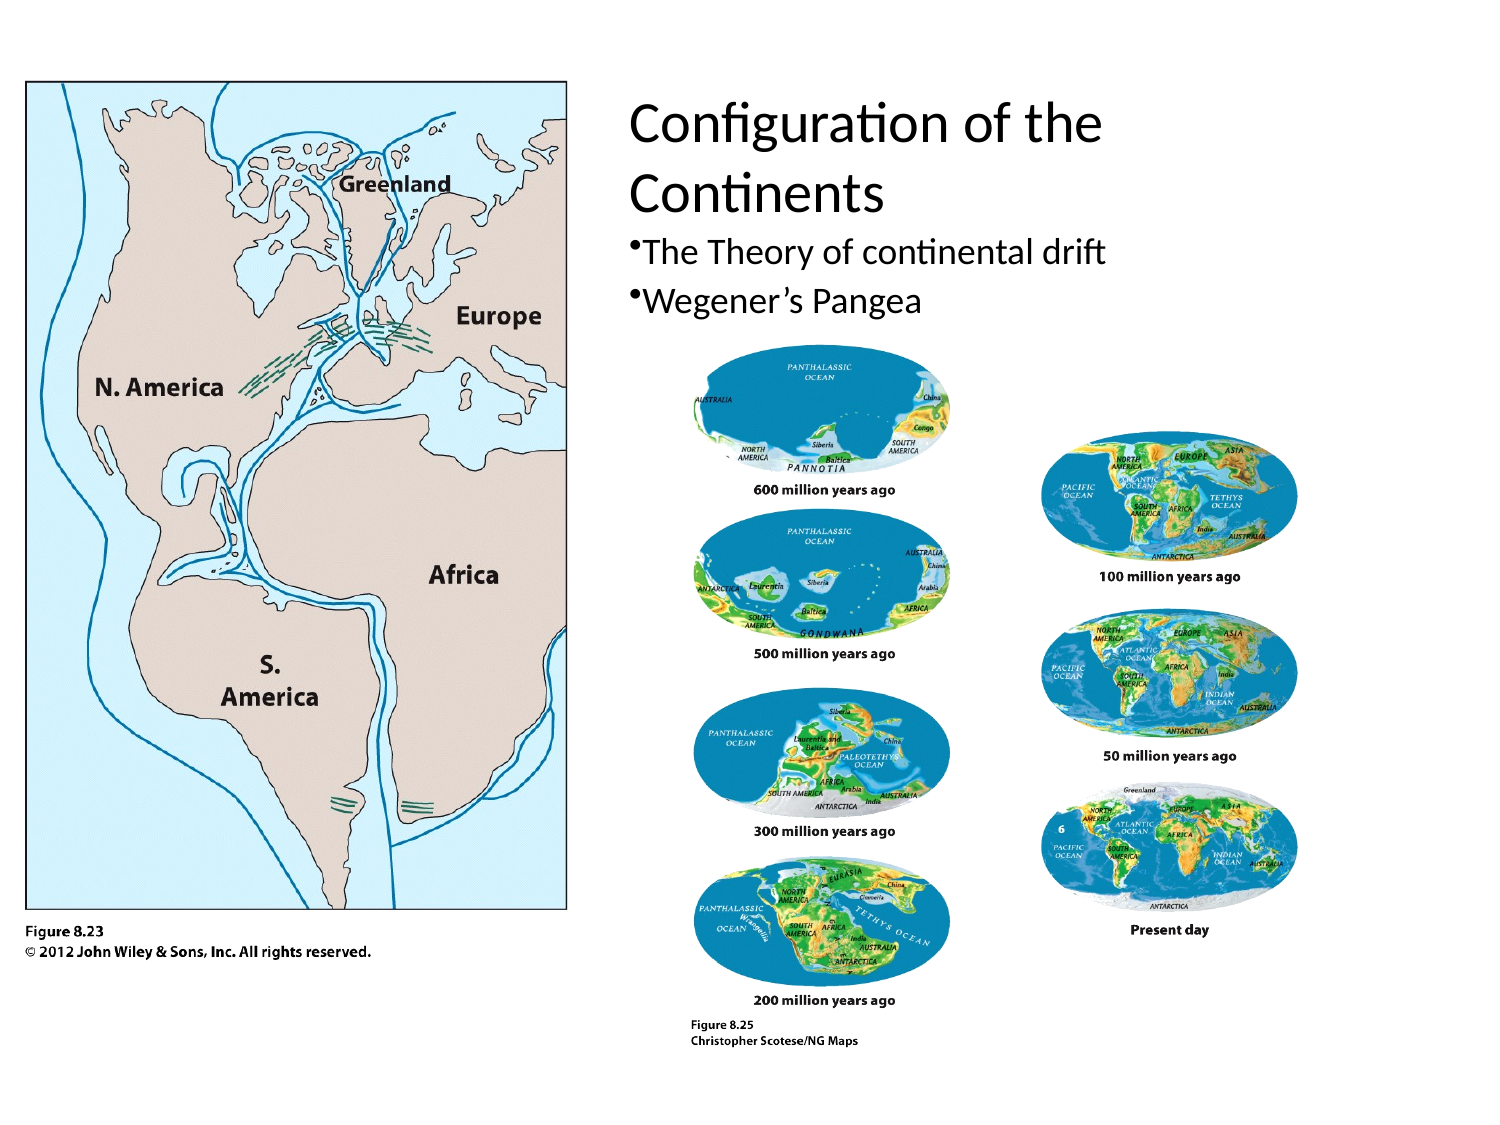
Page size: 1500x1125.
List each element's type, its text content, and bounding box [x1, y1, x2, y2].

picture [685, 338, 1306, 1051]
picture [18, 74, 574, 963]
text_box Configuration of the Continents The Theory of continental drift Wegener’s Pangea [614, 76, 1284, 374]
